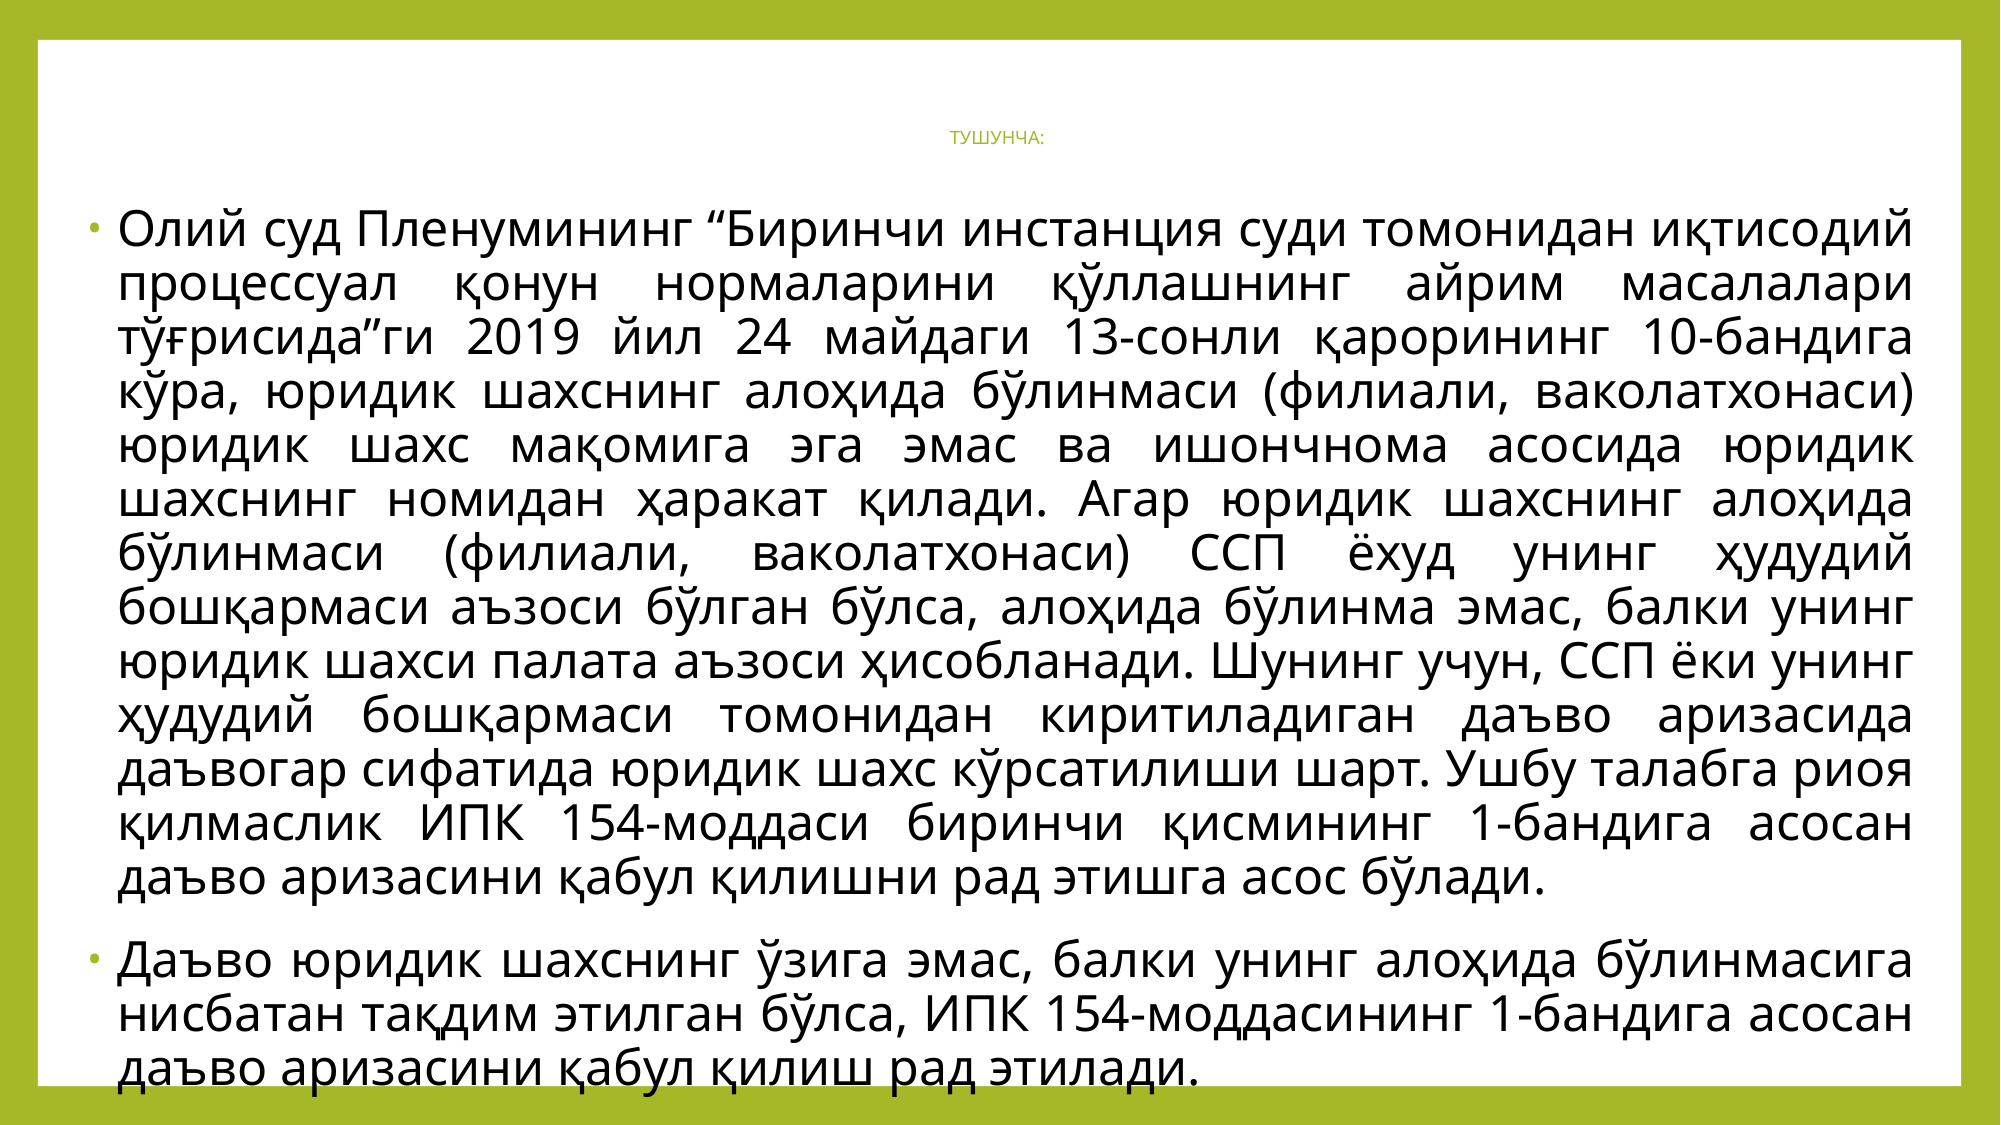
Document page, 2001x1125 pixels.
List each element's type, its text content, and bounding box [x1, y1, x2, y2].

title ТУШУНЧА: [187, 99, 1808, 179]
list Олий суд Пленумининг “Биринчи инстанция суди томонидан иқтисодий процессуал қонун нормаларини қўллашнинг айрим масалалари тўғрисида”ги 2019 йил 24 майдаги 13-сонли қарорининг 10-бандига кўра, юридик шахснинг алоҳида бўлинмаси (филиали, ваколатхонаси) юридик шахс мақомига эга эмас ва ишончнома асосида юридик шахснинг номидан ҳаракат қилади. Агар юридик шахснинг алоҳида бўлинмаси (филиали, ваколатхонаси) ССП ёхуд унинг ҳудудий бошқармаси аъзоси бўлган бўлса, алоҳида бўлинма эмас, балки унинг юридик шахси палата аъзоси ҳисобланади. Шунинг учун, ССП ёки унинг ҳудудий бошқармаси томонидан киритиладиган даъво аризасида даъвогар сифатида юридик шахс кўрсатилиши шарт. Ушбу талабга риоя қилмаслик ИПК 154-моддаси биринчи қисмининг 1-бандига асосан даъво аризасини қабул қилишни рад этишга асос бўлади. Даъво юридик шахснинг ўзига эмас, балки унинг алоҳида бўлинмасига нисбатан тақдим этилган бўлса, ИПК 154-моддасининг 1-бандига асосан даъво аризасини қабул қилиш рад этилади. [64, 195, 1931, 1108]
